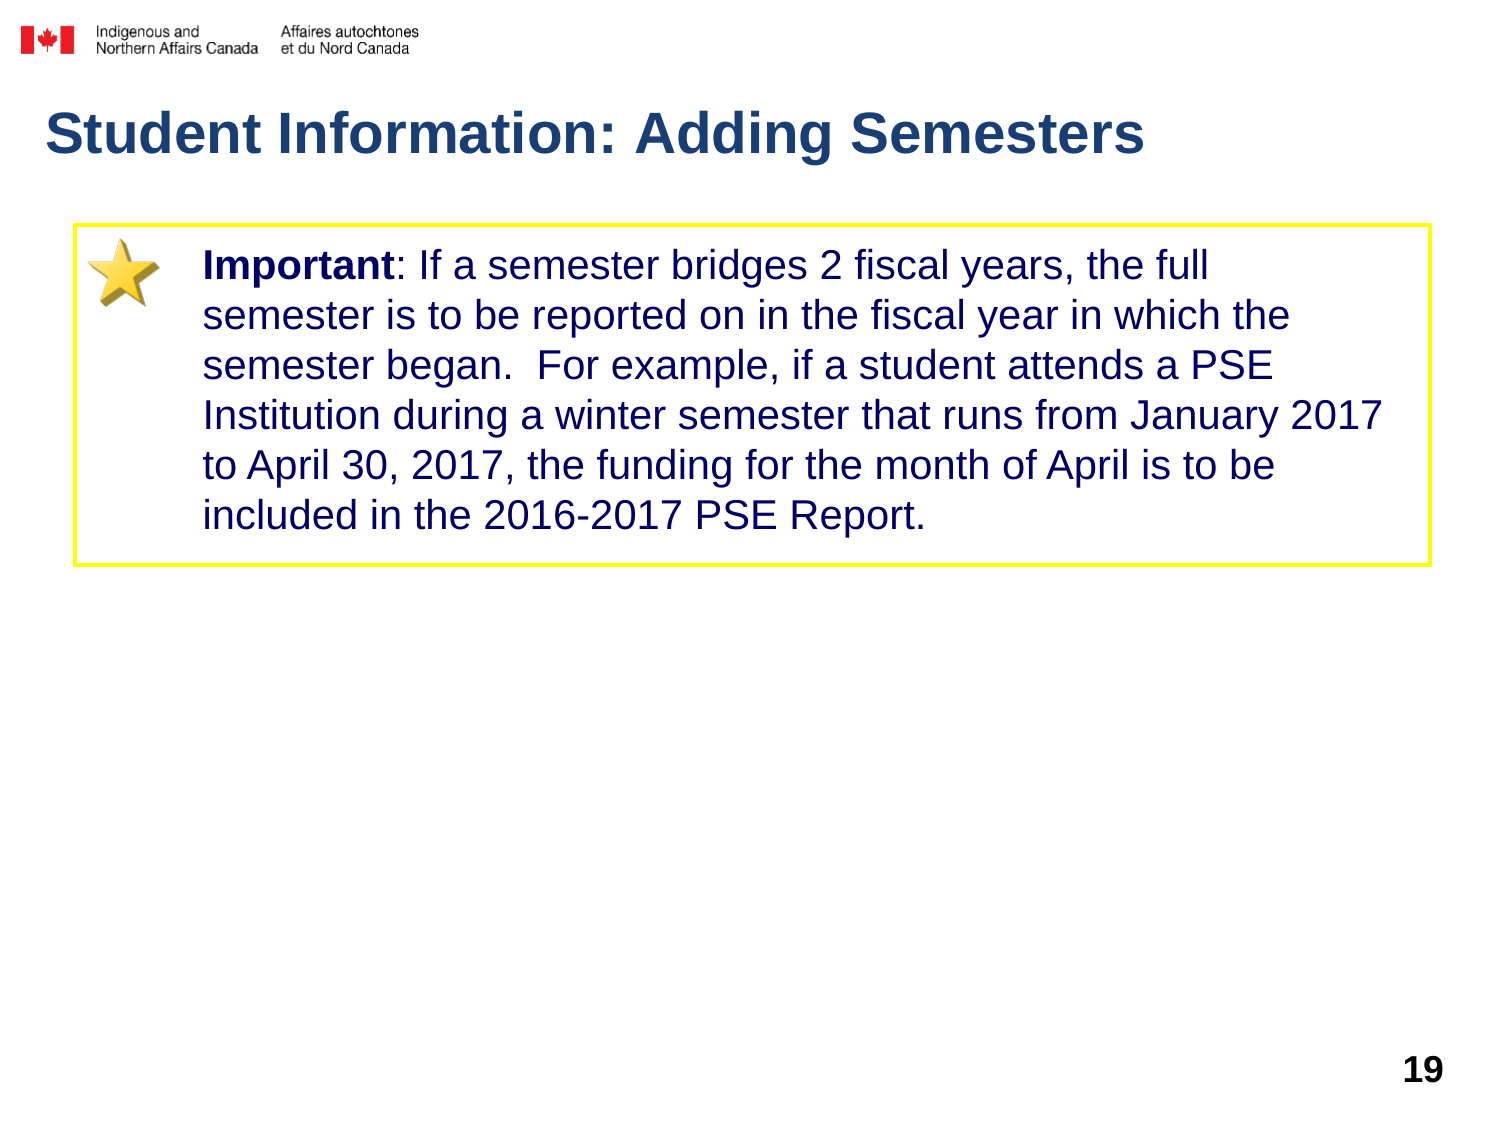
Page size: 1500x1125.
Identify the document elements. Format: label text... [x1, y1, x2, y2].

text_box Student Information: Adding Semesters [44, 60, 1440, 195]
text_box [75, 224, 1430, 566]
text_box [50, 187, 1388, 304]
slide_number 19 [1387, 1037, 1500, 1125]
picture [87, 238, 161, 307]
picture [21, 24, 419, 57]
